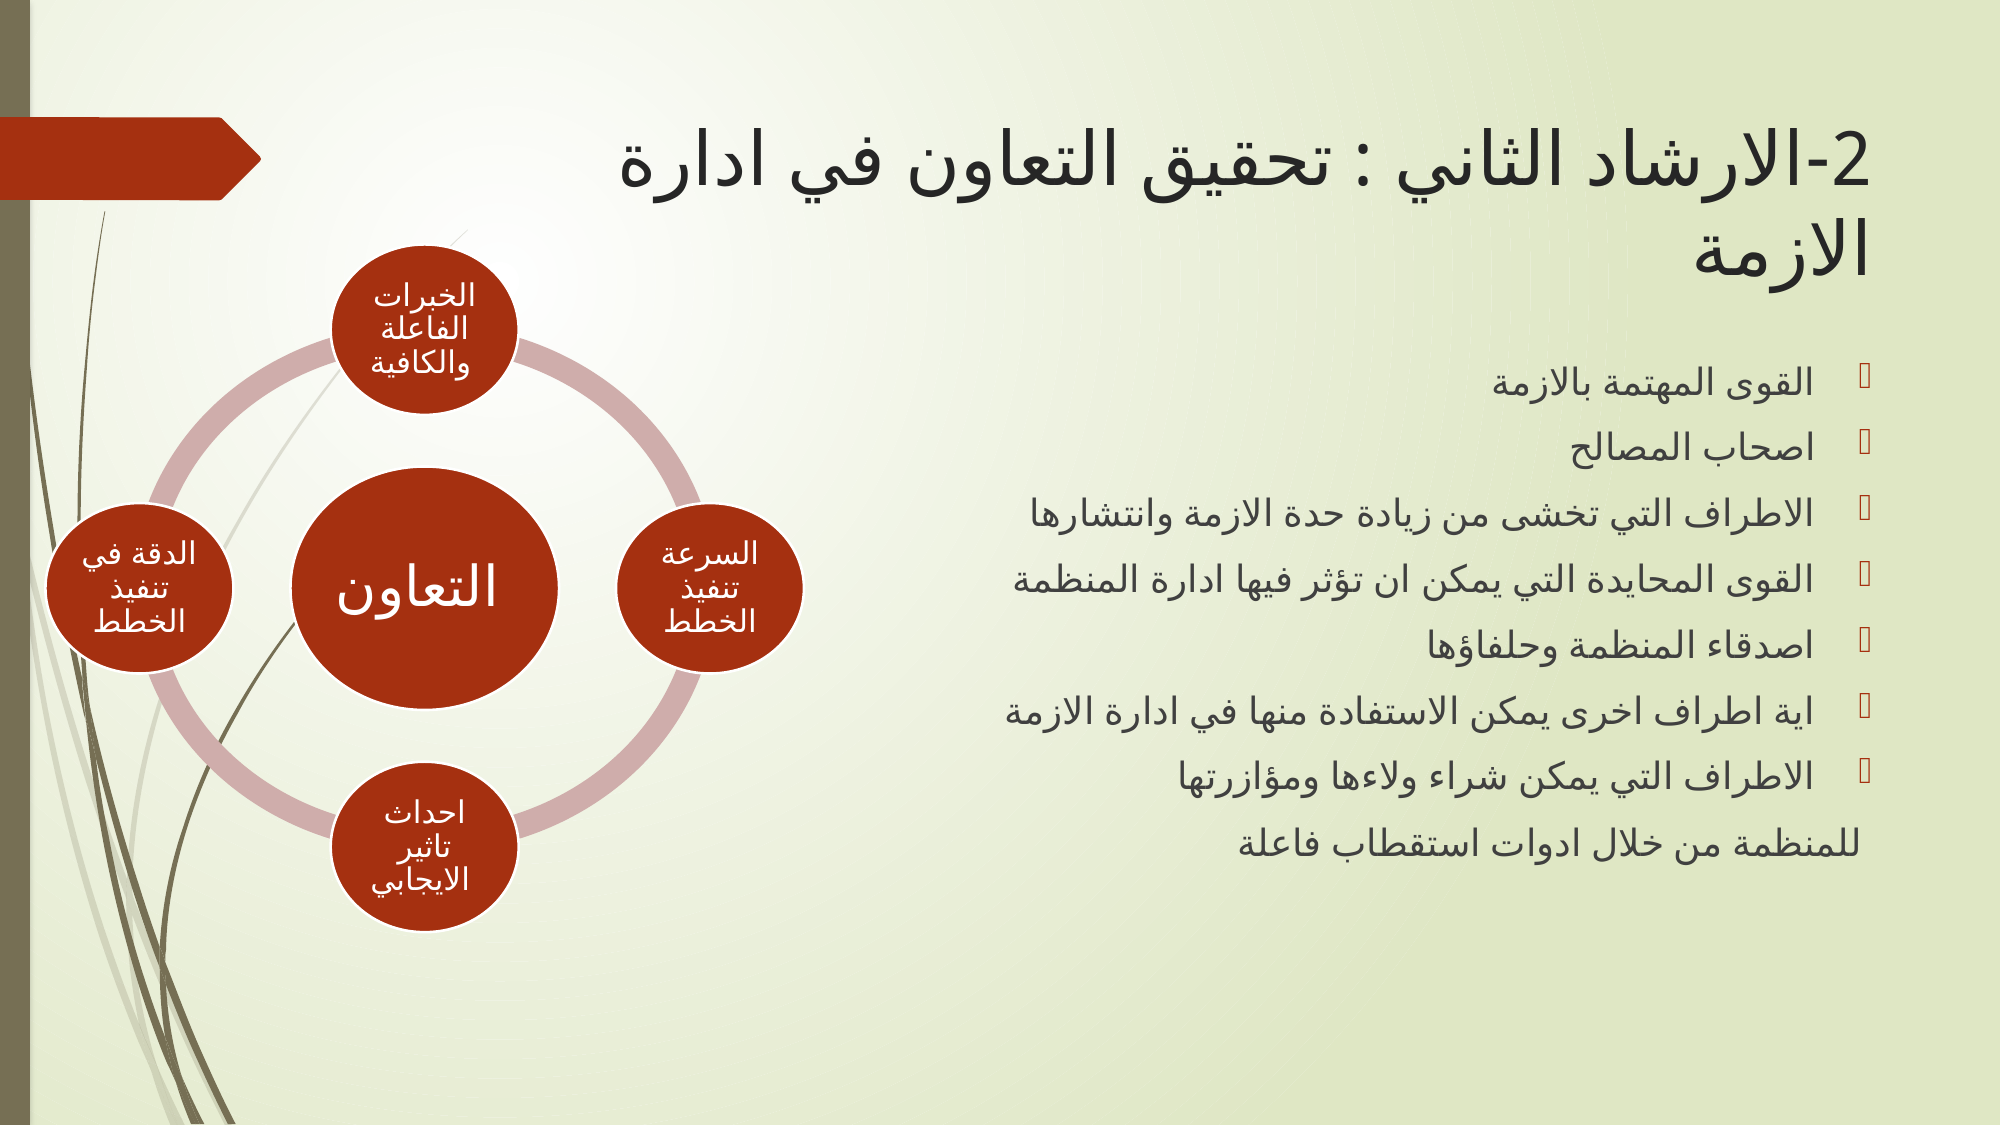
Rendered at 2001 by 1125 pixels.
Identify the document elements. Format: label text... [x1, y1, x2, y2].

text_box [45, 244, 805, 933]
list القوى المهتمة بالازمة اصحاب المصالح الاطراف التي تخشى من زيادة حدة الازمة وانتشارها القوى المحايدة التي يمكن ان تؤثر فيها ادارة المنظمة اصدقاء المنظمة وحلفاؤها اية اطراف اخرى يمكن الاستفادة منها في ادارة الازمة الاطراف التي يمكن شراء ولاءها ومؤازرتها للمنظمة من خلال ادوات استقطاب فاعلة [424, 350, 1888, 970]
title 2- الارشاد الثاني : تحقيق التعاون في ادارة الازمة [425, 102, 1888, 313]
